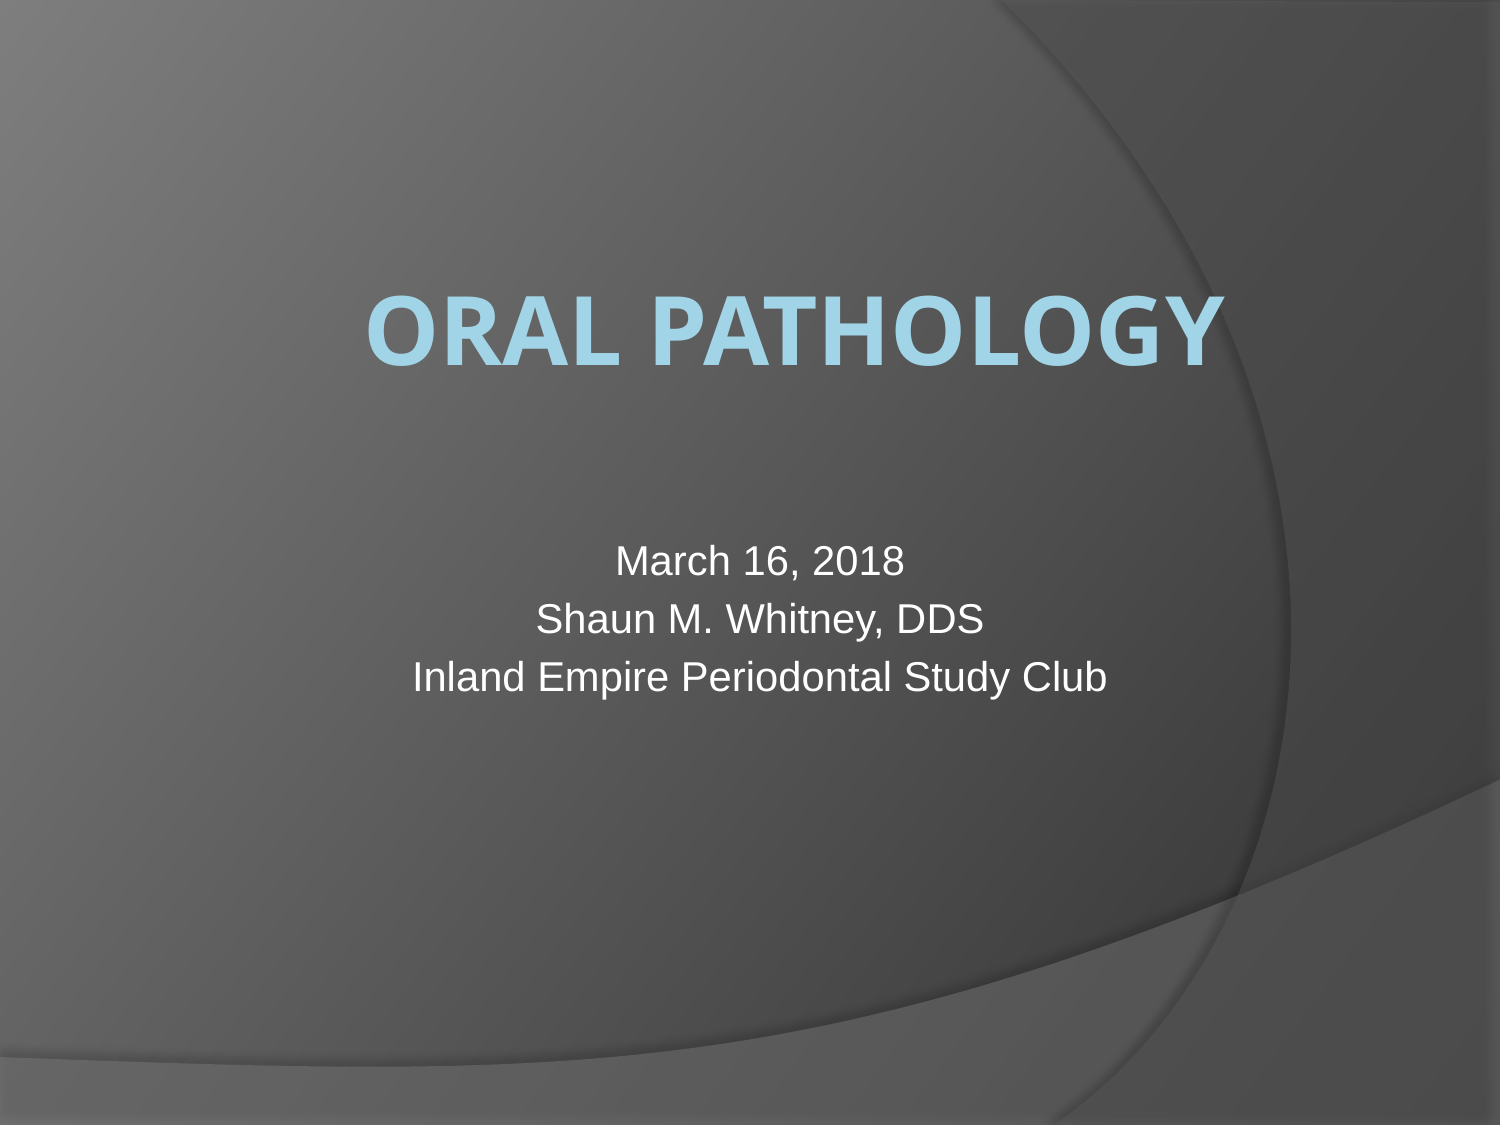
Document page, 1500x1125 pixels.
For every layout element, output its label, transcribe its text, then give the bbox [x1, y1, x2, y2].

subtitle March 16, 2018 Shaun M. Whitney, DDS Inland Empire Periodontal Study Club [225, 412, 1288, 700]
title OrAL Pathology [262, 262, 1326, 640]
